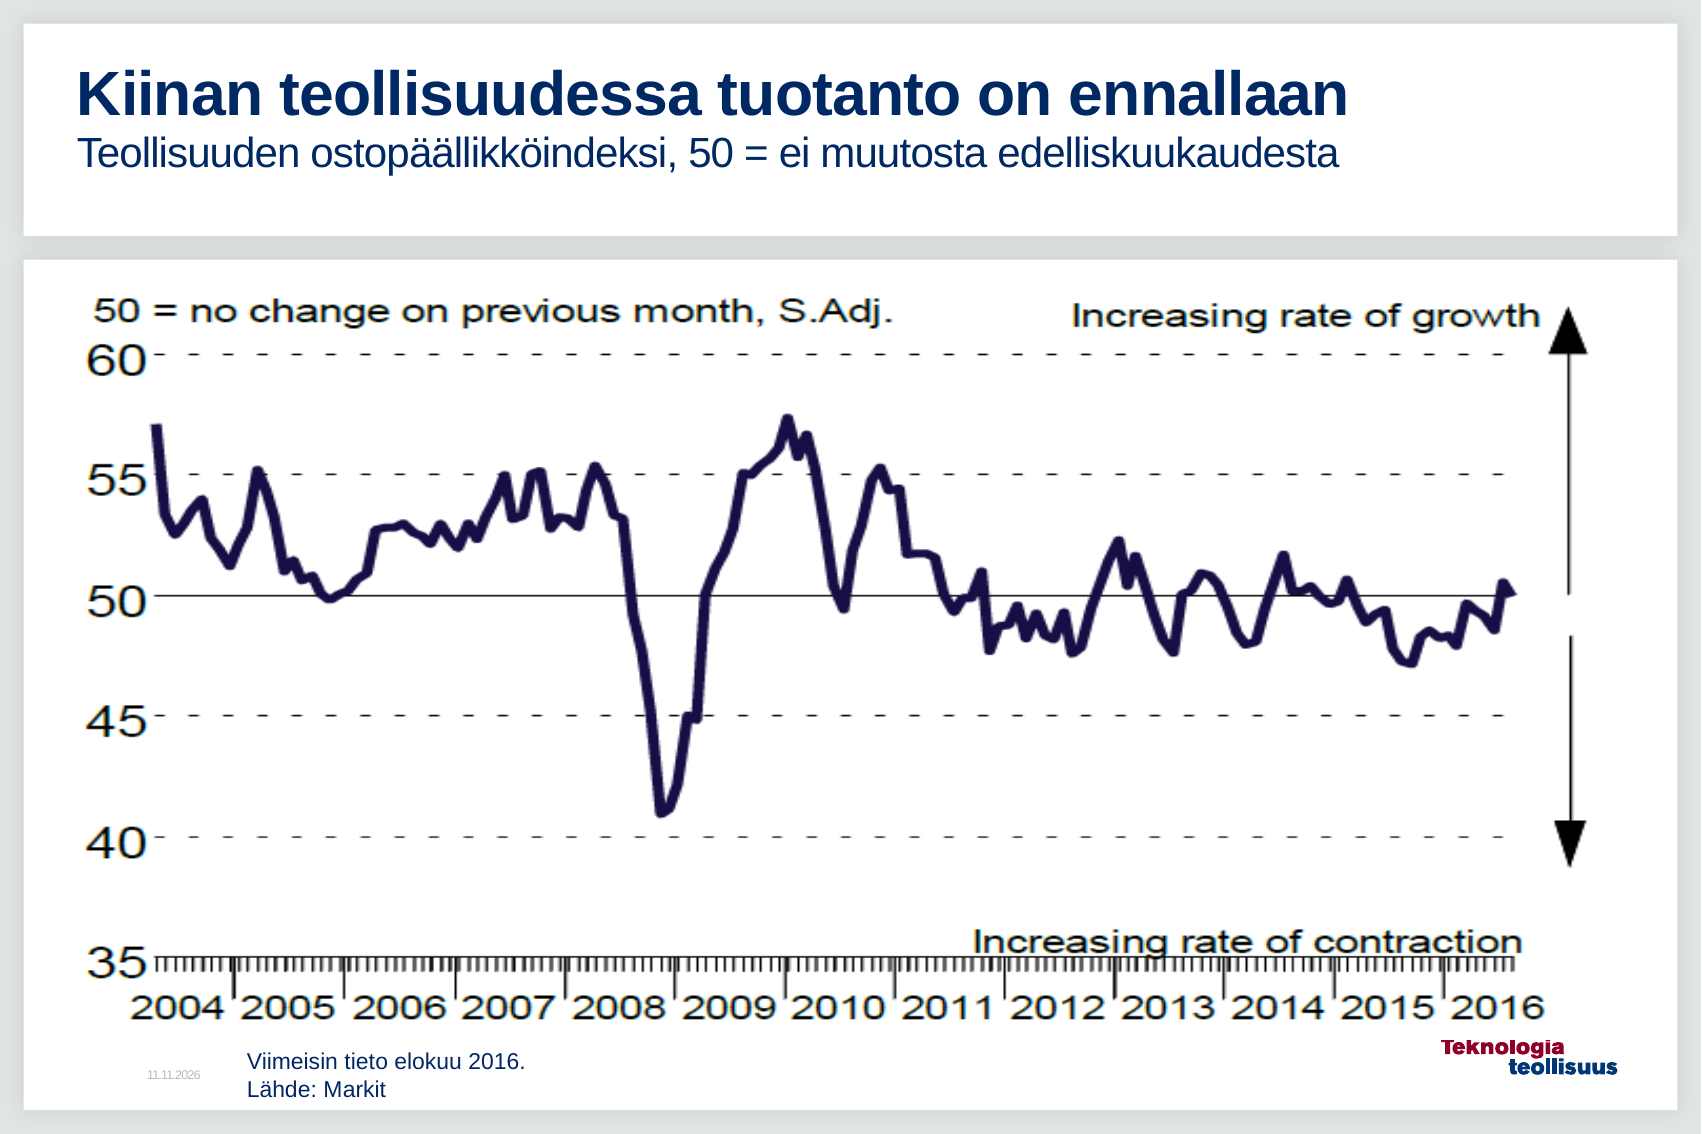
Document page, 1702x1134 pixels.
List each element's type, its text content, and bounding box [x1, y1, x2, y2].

text_box Viimeisin tieto elokuu 2016. Lähde: Markit [232, 1051, 561, 1110]
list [47, 283, 1631, 1040]
title Kiinan teollisuudessa tuotanto on ennallaan Teollisuuden ostopäällikköindeksi, 50 = ei muutosta edelliskuukaudesta [70, 35, 1583, 201]
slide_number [141, 1063, 355, 1087]
